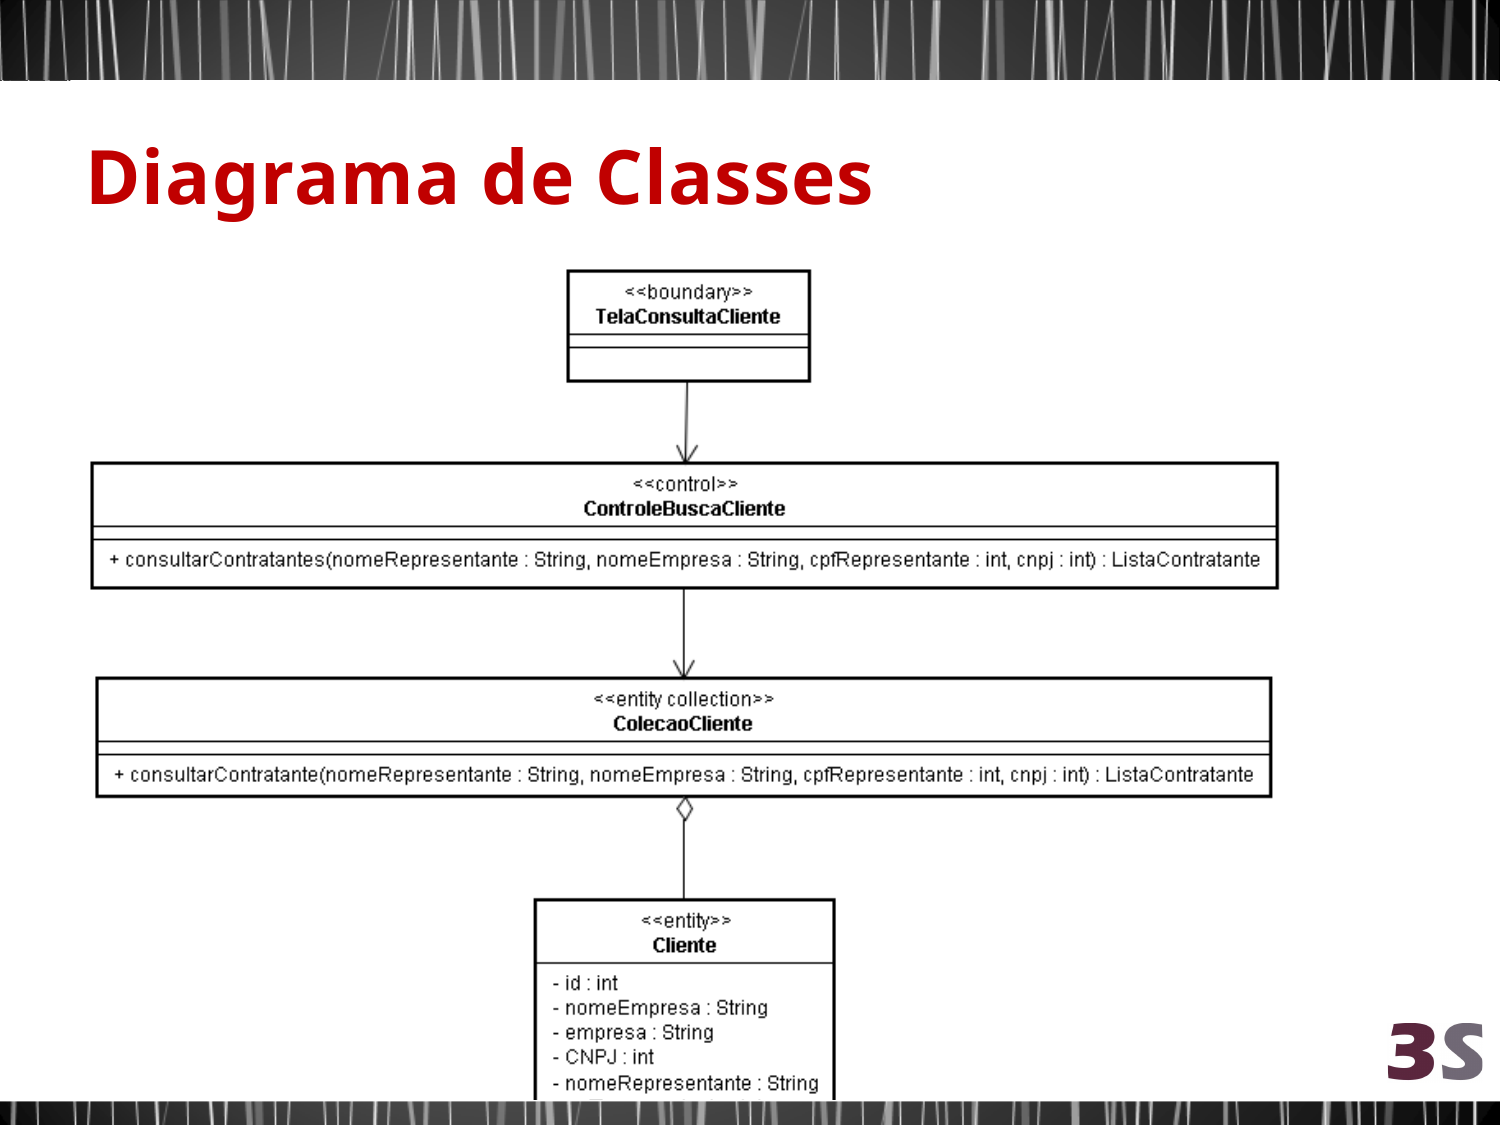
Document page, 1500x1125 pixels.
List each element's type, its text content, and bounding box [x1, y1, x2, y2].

title Diagrama de Classes [70, 88, 1499, 227]
picture [0, 255, 1500, 1125]
picture [1387, 1023, 1483, 1083]
picture [0, 0, 1499, 80]
